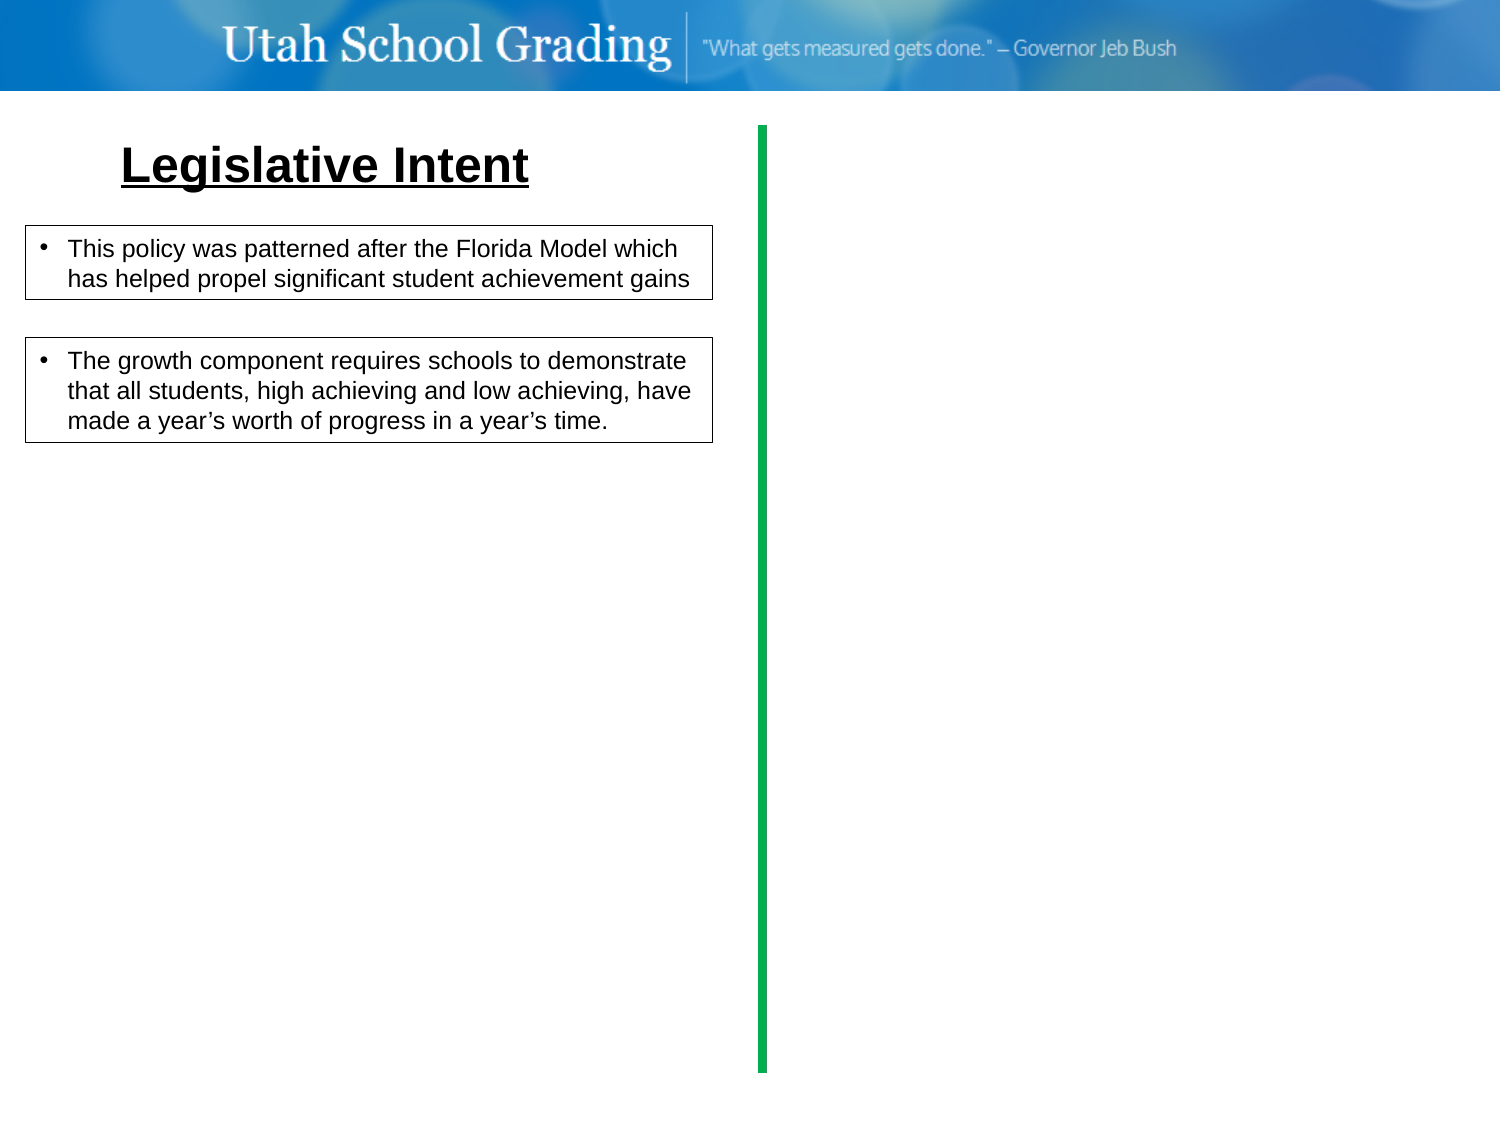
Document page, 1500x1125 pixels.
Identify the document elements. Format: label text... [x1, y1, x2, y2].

text_box The growth component requires schools to demonstrate that all students, high achieving and low achieving, have made a year’s worth of progress in a year’s time. [24, 337, 713, 443]
picture [0, 0, 1500, 91]
text_box This policy was patterned after the Florida Model which has helped propel significant student achievement gains [24, 224, 713, 300]
text_box Legislative Intent [12, 124, 638, 200]
